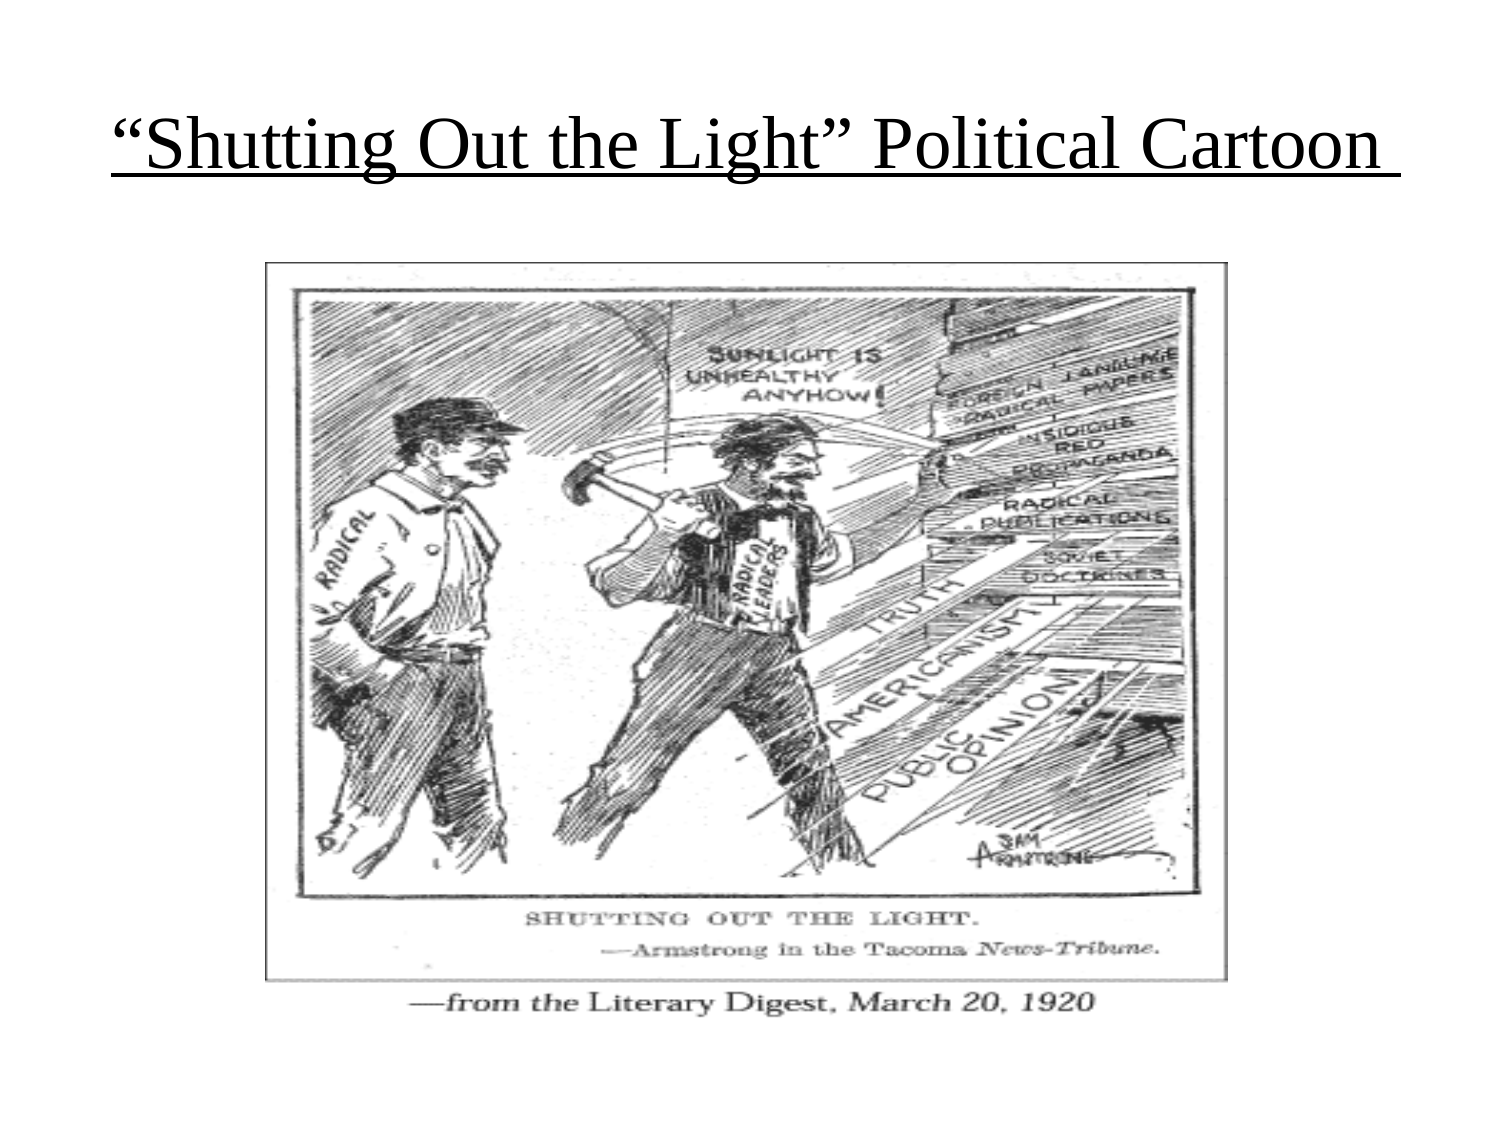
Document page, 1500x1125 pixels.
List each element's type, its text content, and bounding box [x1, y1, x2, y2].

picture [264, 262, 1228, 1088]
title “Shutting Out the Light” Political Cartoon [37, 45, 1475, 233]
